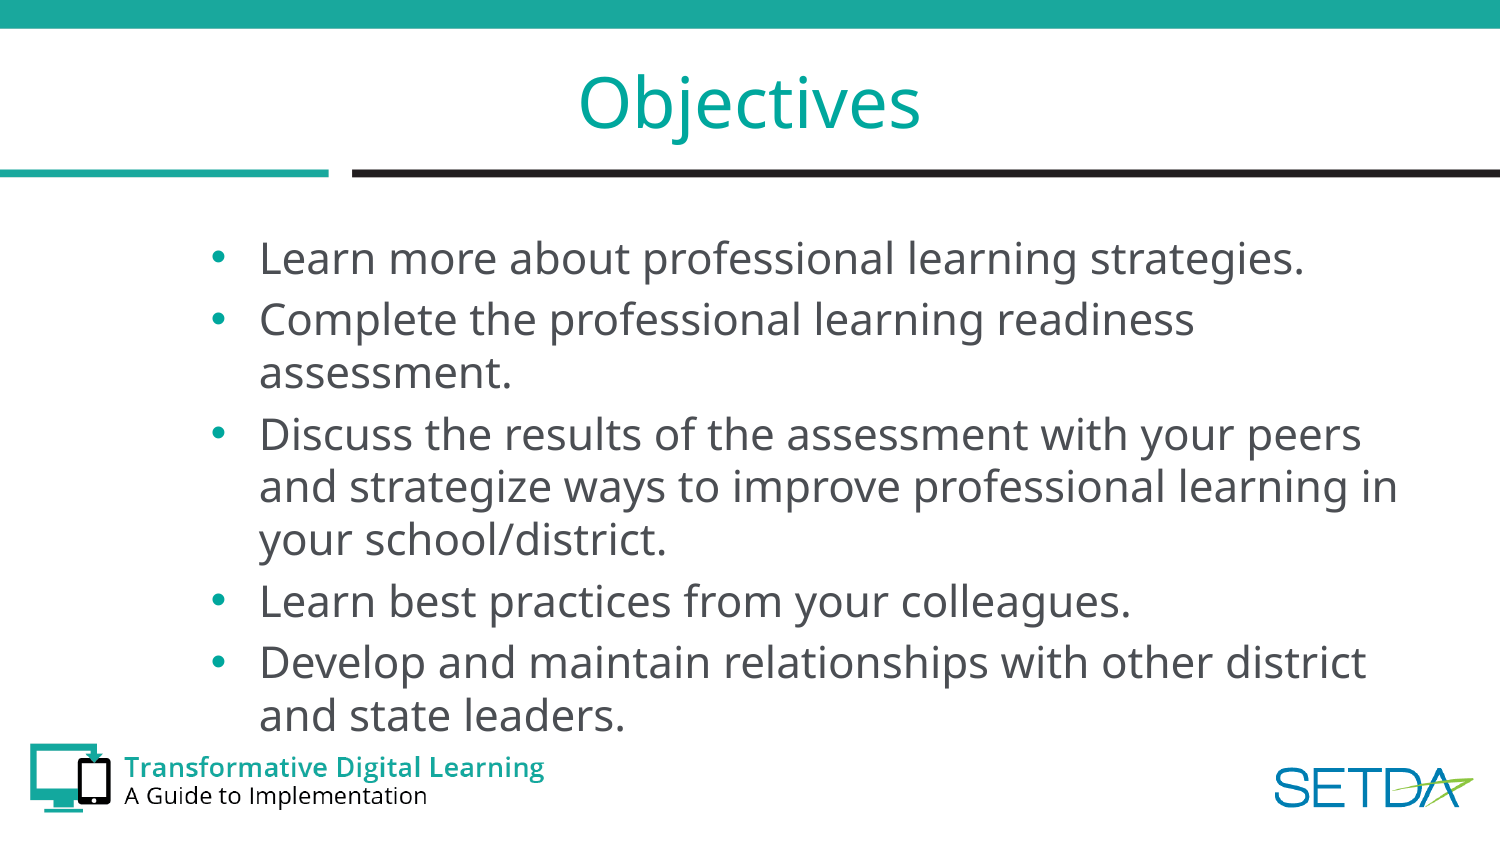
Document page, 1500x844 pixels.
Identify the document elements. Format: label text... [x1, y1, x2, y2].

picture [0, 0, 1500, 844]
title Objectives [75, 45, 1425, 155]
list Learn more about professional learning strategies. Complete the professional learning readiness assessment. Discuss the results of the assessment with your peers and strategize ways to improve professional learning in your school/district. Learn best practices from your colleagues. Develop and maintain relationships with other district and state leaders. [195, 222, 1425, 754]
